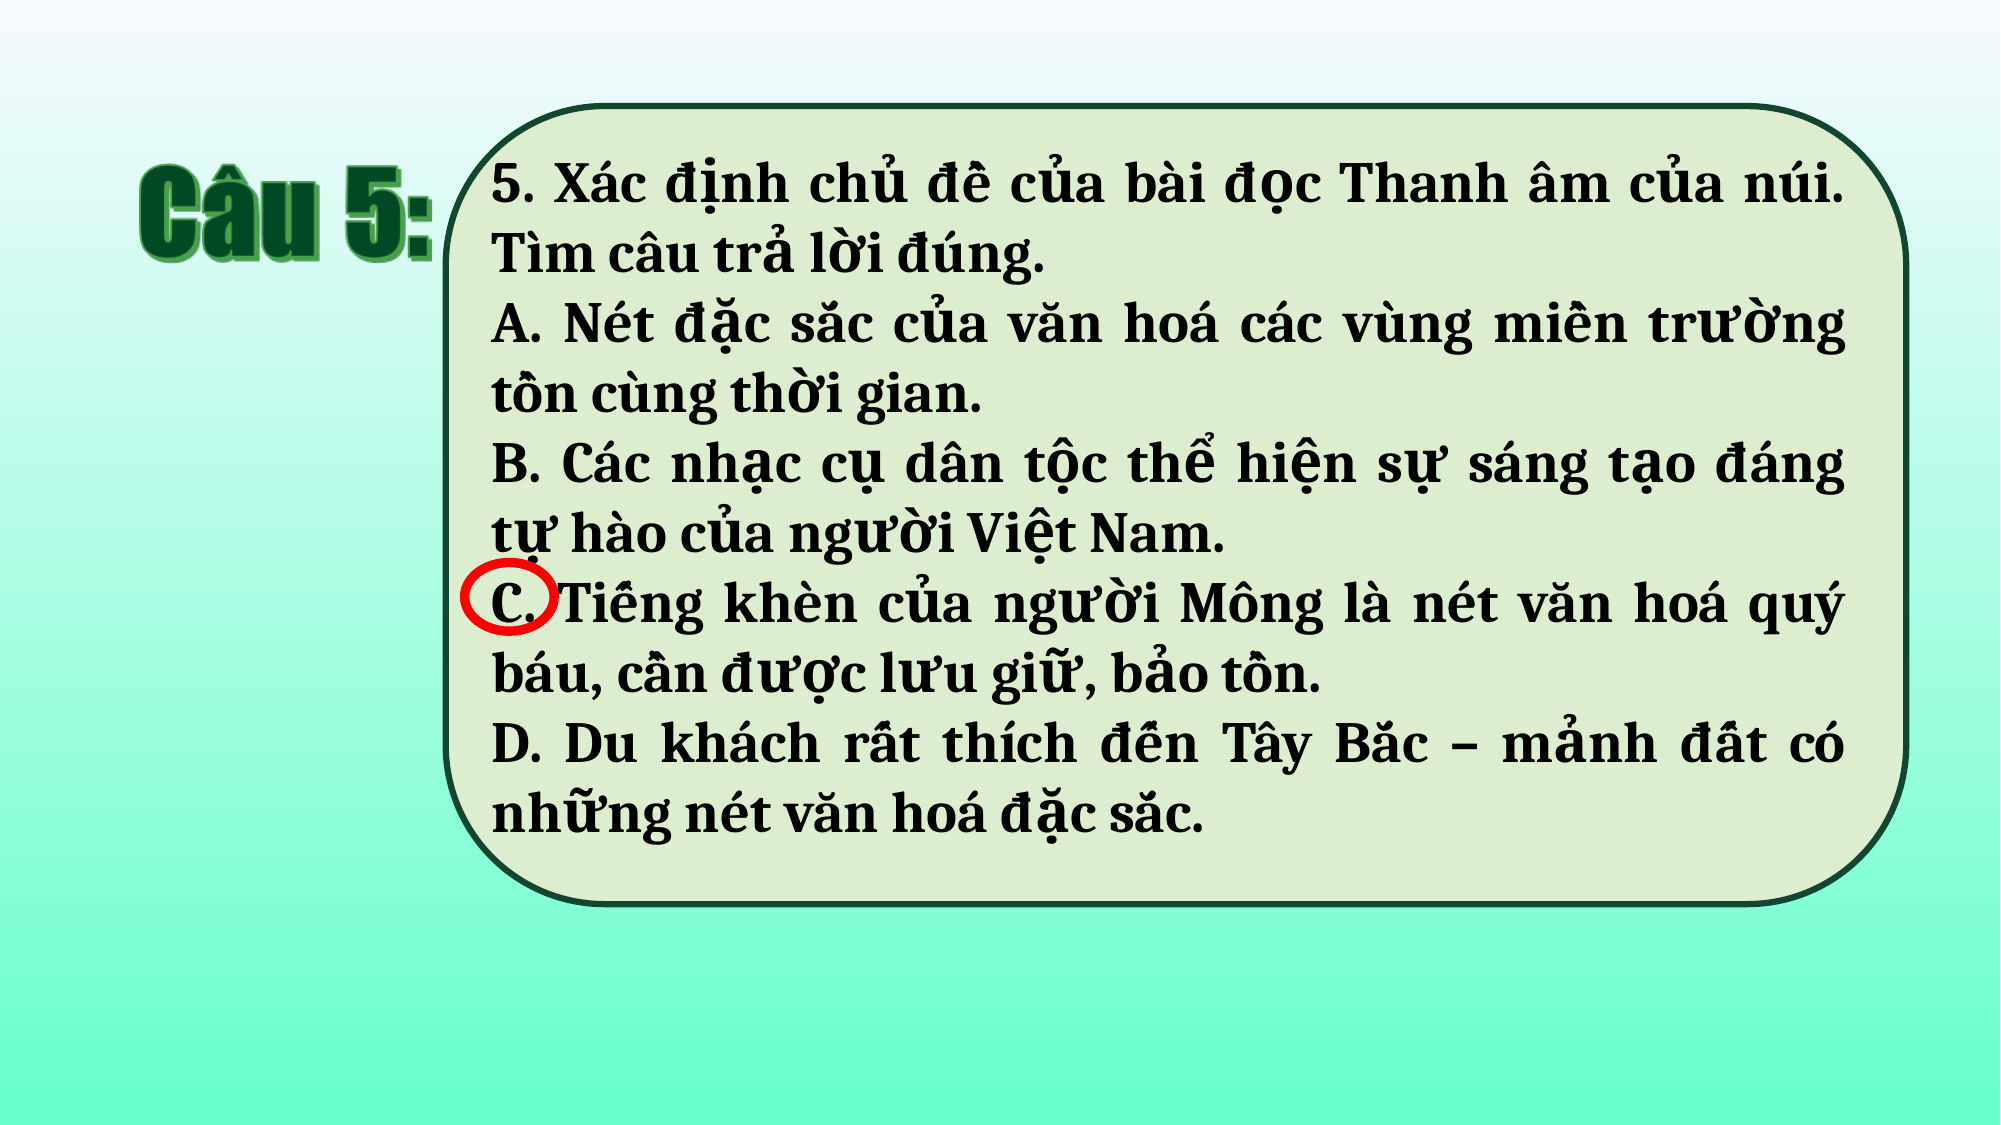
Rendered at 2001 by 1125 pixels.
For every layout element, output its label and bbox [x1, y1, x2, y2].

text_box [445, 106, 1907, 905]
picture [118, 147, 449, 300]
